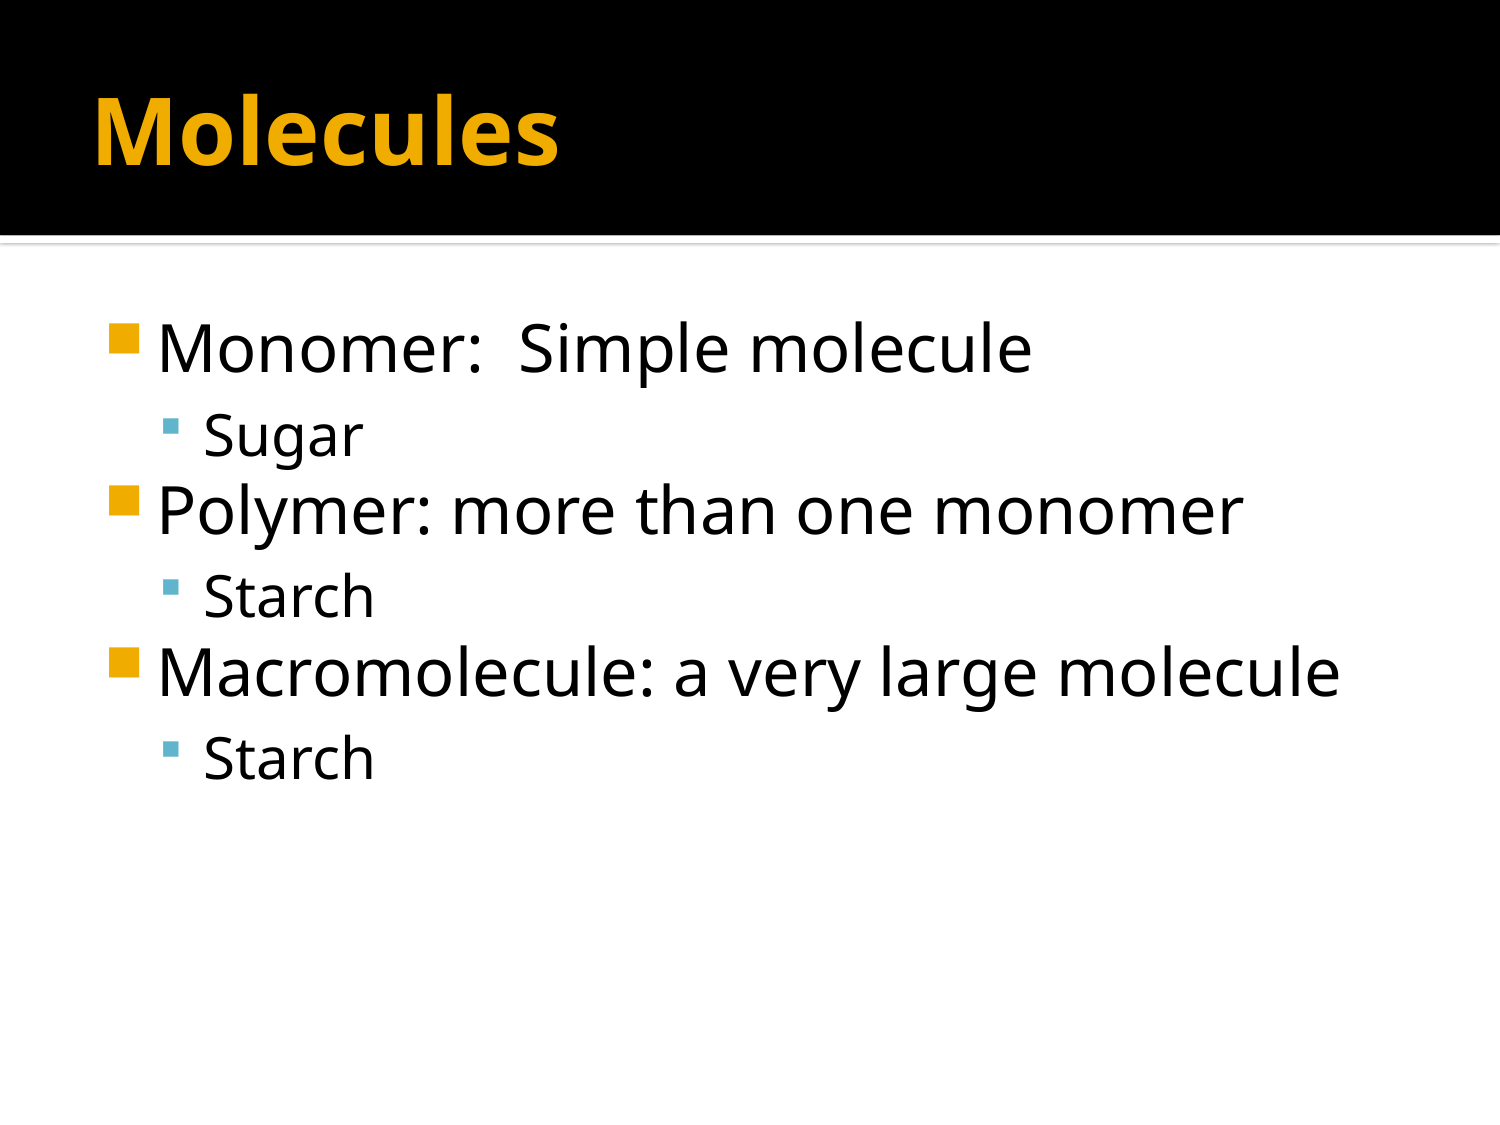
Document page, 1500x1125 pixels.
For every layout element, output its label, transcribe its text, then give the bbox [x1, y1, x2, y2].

title Molecules [75, 25, 1425, 231]
list Monomer: Simple molecule Sugar Polymer: more than one monomer Starch Macromolecule: a very large molecule Starch [75, 291, 1425, 1050]
